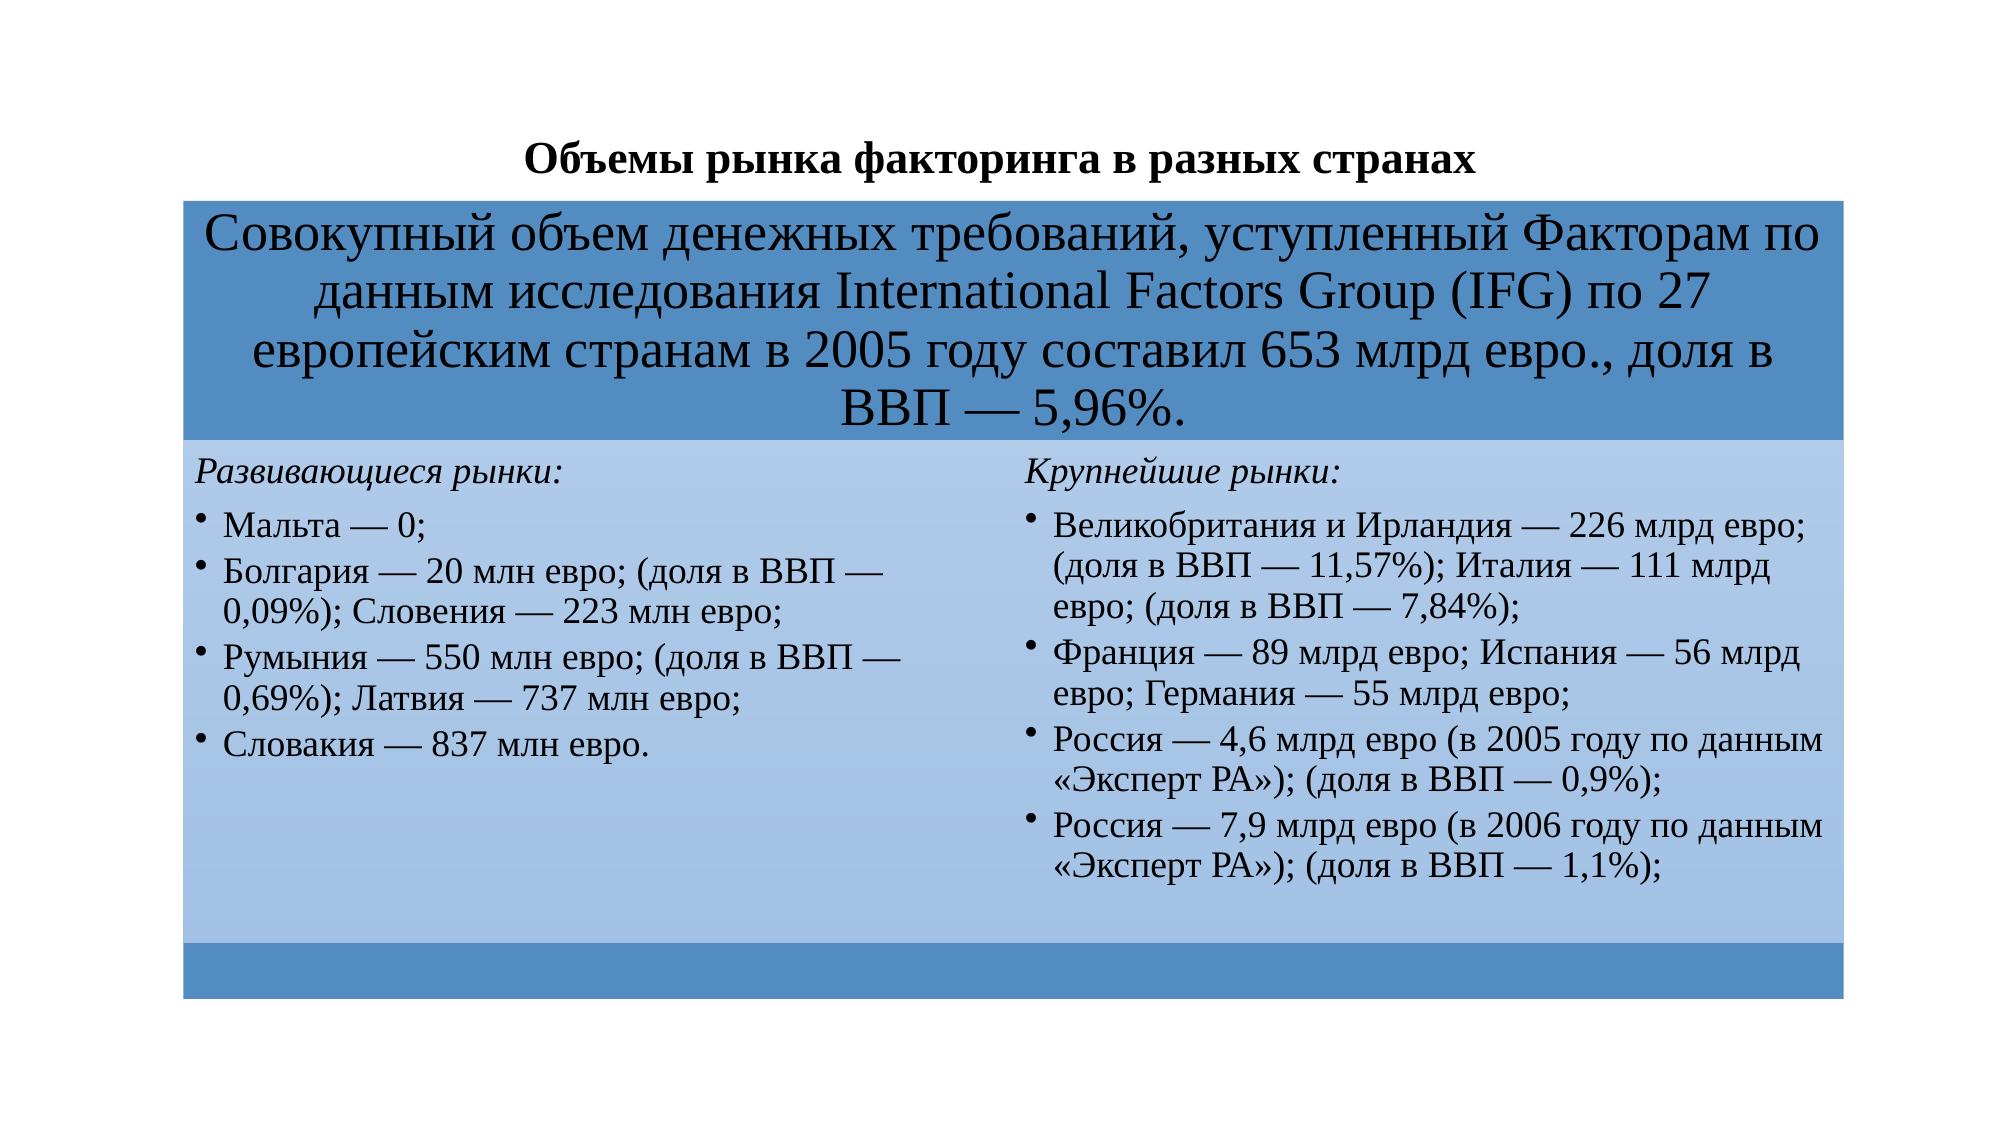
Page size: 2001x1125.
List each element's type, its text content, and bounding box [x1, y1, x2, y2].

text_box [183, 200, 1844, 999]
list Объемы рынка факторинга в разных странах [137, 126, 1863, 1014]
